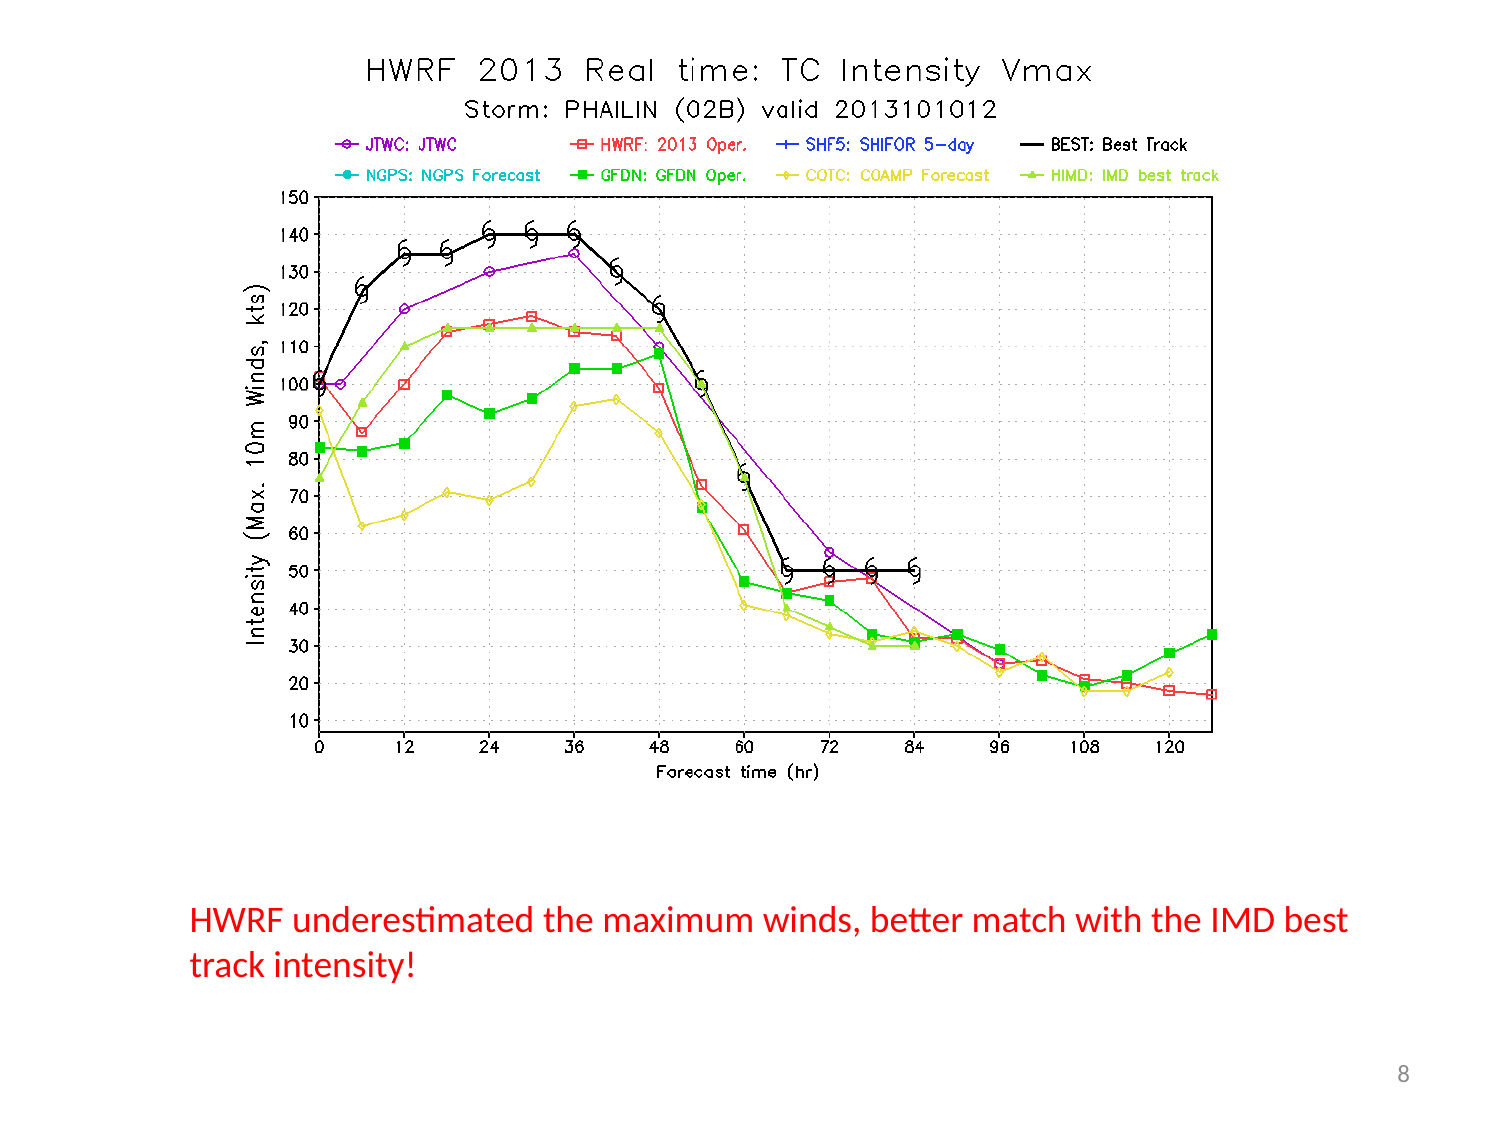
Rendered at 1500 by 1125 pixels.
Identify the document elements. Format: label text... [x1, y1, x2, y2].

picture [237, 37, 1239, 788]
text_box HWRF underestimated the maximum winds, better match with the IMD best track intensity! [174, 887, 1375, 993]
slide_number 8 [1074, 1042, 1425, 1103]
